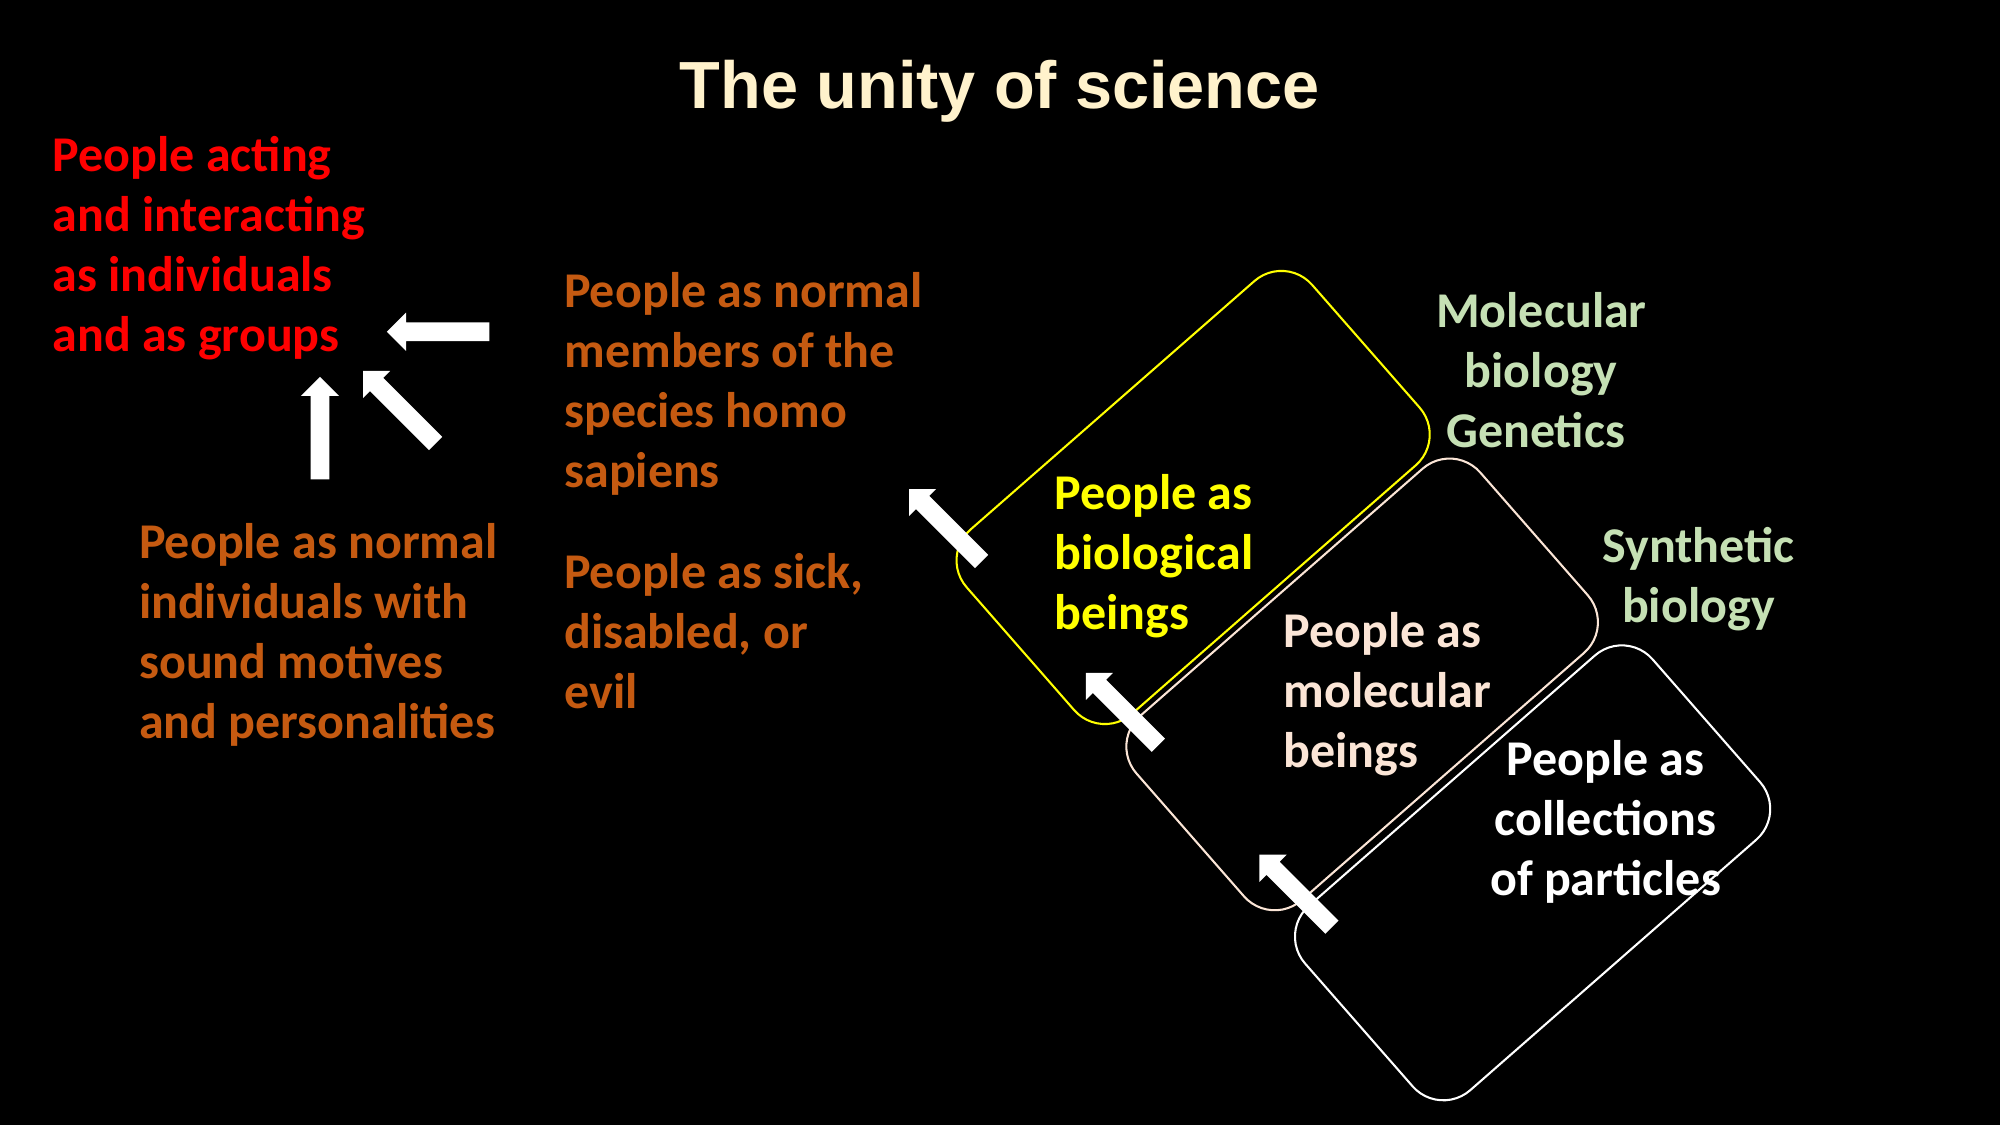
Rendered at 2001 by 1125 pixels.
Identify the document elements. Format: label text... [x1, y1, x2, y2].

text_box People as collections of particles [1677, 855, 1742, 912]
text_box [1085, 672, 1165, 752]
text_box People as biological beings [1213, 597, 1268, 646]
text_box People as collections of particles [1708, 719, 1742, 758]
text_box People as normal members of the species homo sapiens [548, 257, 944, 497]
text_box People as normal individuals with sound motives and personalities [123, 509, 519, 749]
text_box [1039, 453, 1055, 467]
text_box People acting and interacting as individuals and as groups [37, 121, 433, 361]
text_box People as sick, disabled, or evil [549, 509, 881, 749]
text_box People as collections of particles [1469, 719, 1519, 763]
text_box Molecular biology Genetics [1391, 271, 1692, 464]
text_box People as molecular beings [1438, 756, 1469, 784]
text_box [386, 312, 490, 351]
text_box [300, 376, 340, 480]
text_box [363, 370, 443, 451]
text_box [909, 489, 989, 569]
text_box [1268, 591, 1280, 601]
text_box [1125, 464, 1568, 912]
text_box [1294, 669, 1772, 1102]
text_box [955, 269, 1419, 726]
text_box [1259, 854, 1316, 911]
text_box Synthetic biology [1548, 476, 1849, 669]
text_box The unity of science [0, 34, 2000, 130]
